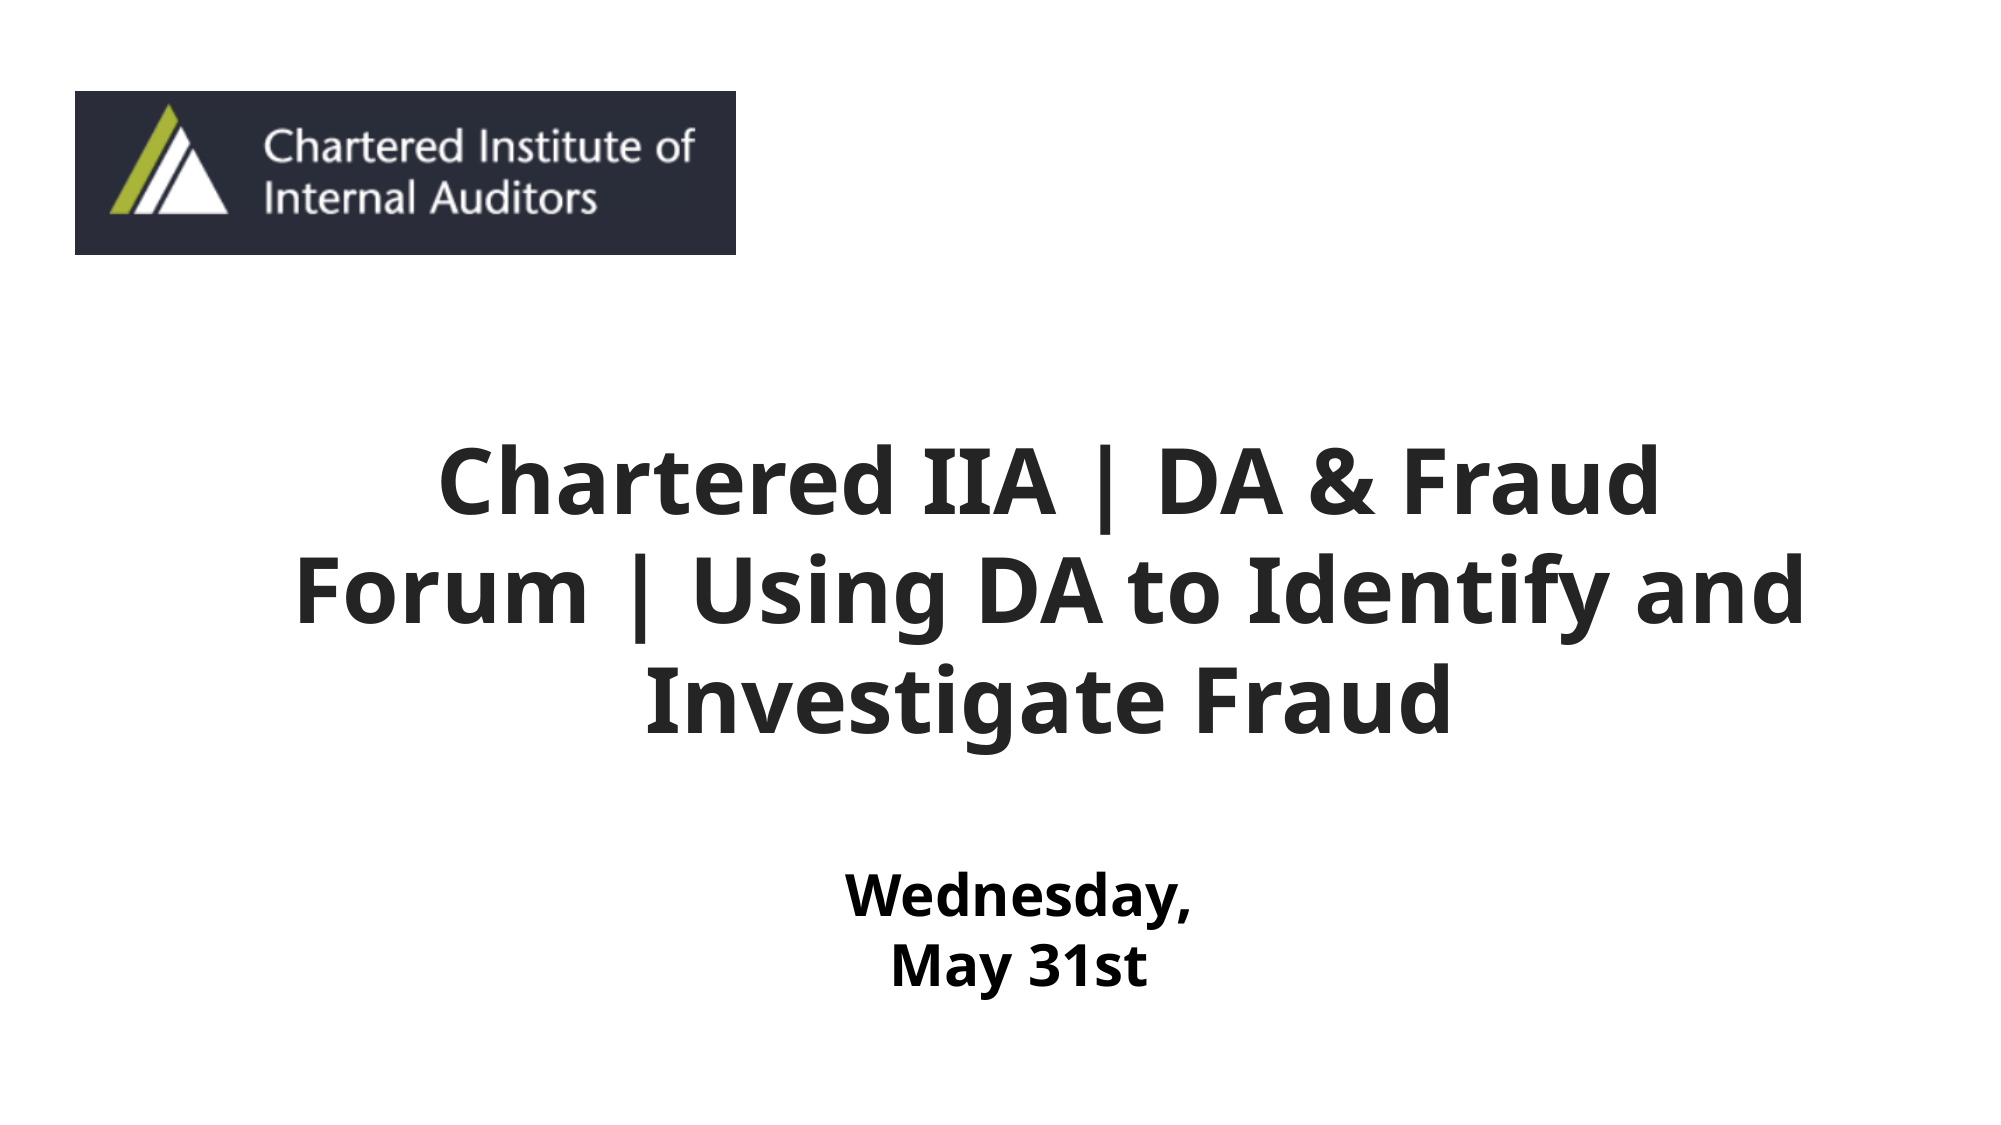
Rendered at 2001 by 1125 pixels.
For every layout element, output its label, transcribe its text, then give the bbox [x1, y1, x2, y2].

text_box Chartered IIA | DA & Fraud Forum | Using DA to Identify and Investigate Fraud [260, 415, 1841, 760]
picture [75, 91, 736, 255]
text_box Wednesday, May 31st [807, 850, 1231, 1006]
